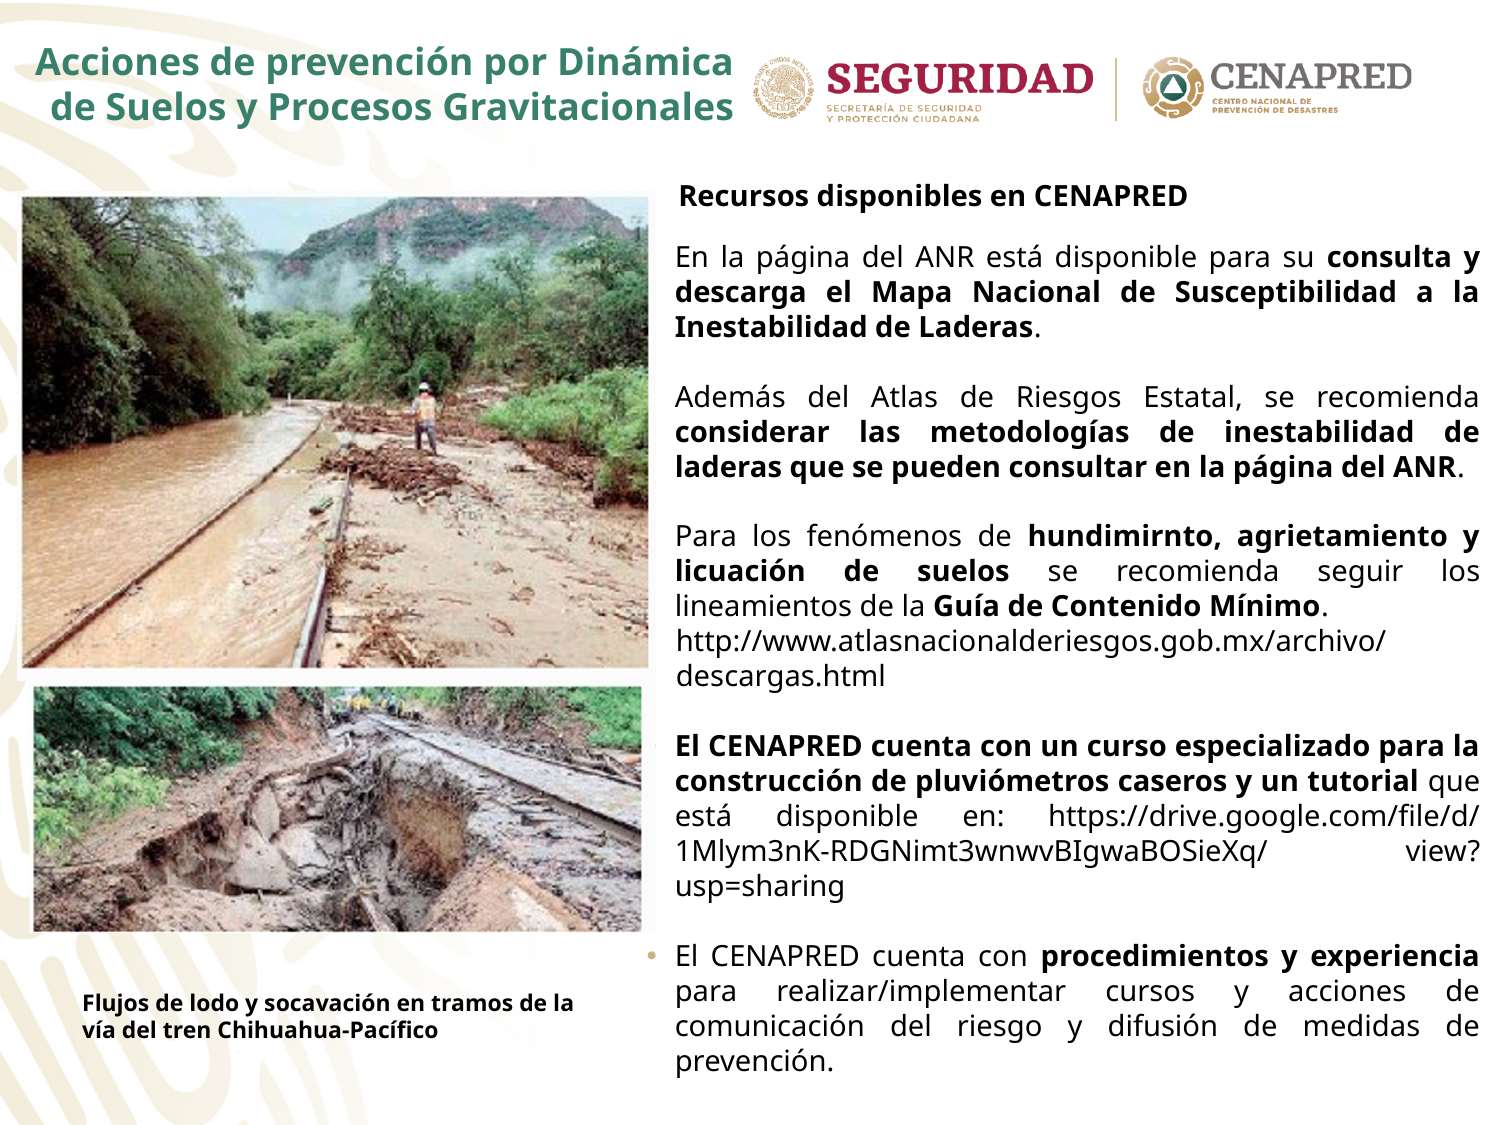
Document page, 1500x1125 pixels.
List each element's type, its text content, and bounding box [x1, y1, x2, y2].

picture [1139, 53, 1412, 122]
text_box En la página del ANR está disponible para su consulta y descarga el Mapa Nacional de Susceptibilidad a la Inestabilidad de Laderas. Además del Atlas de Riesgos Estatal, se recomienda considerar las metodologías de inestabilidad de laderas que se pueden consultar en la página del ANR. Para los fenómenos de hundimirnto, agrietamiento y licuación de suelos se recomienda seguir los lineamientos de la Guía de Contenido Mínimo. http://www.atlasnacionalderiesgos.gob.mx/archivo/descargas.html El CENAPRED cuenta con un curso especializado para la construcción de pluviómetros caseros y un tutorial que está disponible en: https://drive.google.com/file/d/ 1Mlym3nK-RDGNimt3wnwvBIgwaBOSieXq/ view?usp=sharing El CENAPRED cuenta con procedimientos y experiencia para realizar/implementar cursos y acciones de comunicación del riesgo y difusión de medidas de prevención. [631, 230, 1496, 1085]
text_box Acciones de prevención por Dinámica de Suelos y Procesos Gravitacionales [15, 30, 750, 136]
picture [0, 0, 1093, 1125]
text_box Flujos de lodo y socavación en tramos de la vía del tren Chihuahua-Pacífico [67, 980, 608, 1051]
text_box Recursos disponibles en CENAPRED [663, 169, 1329, 220]
